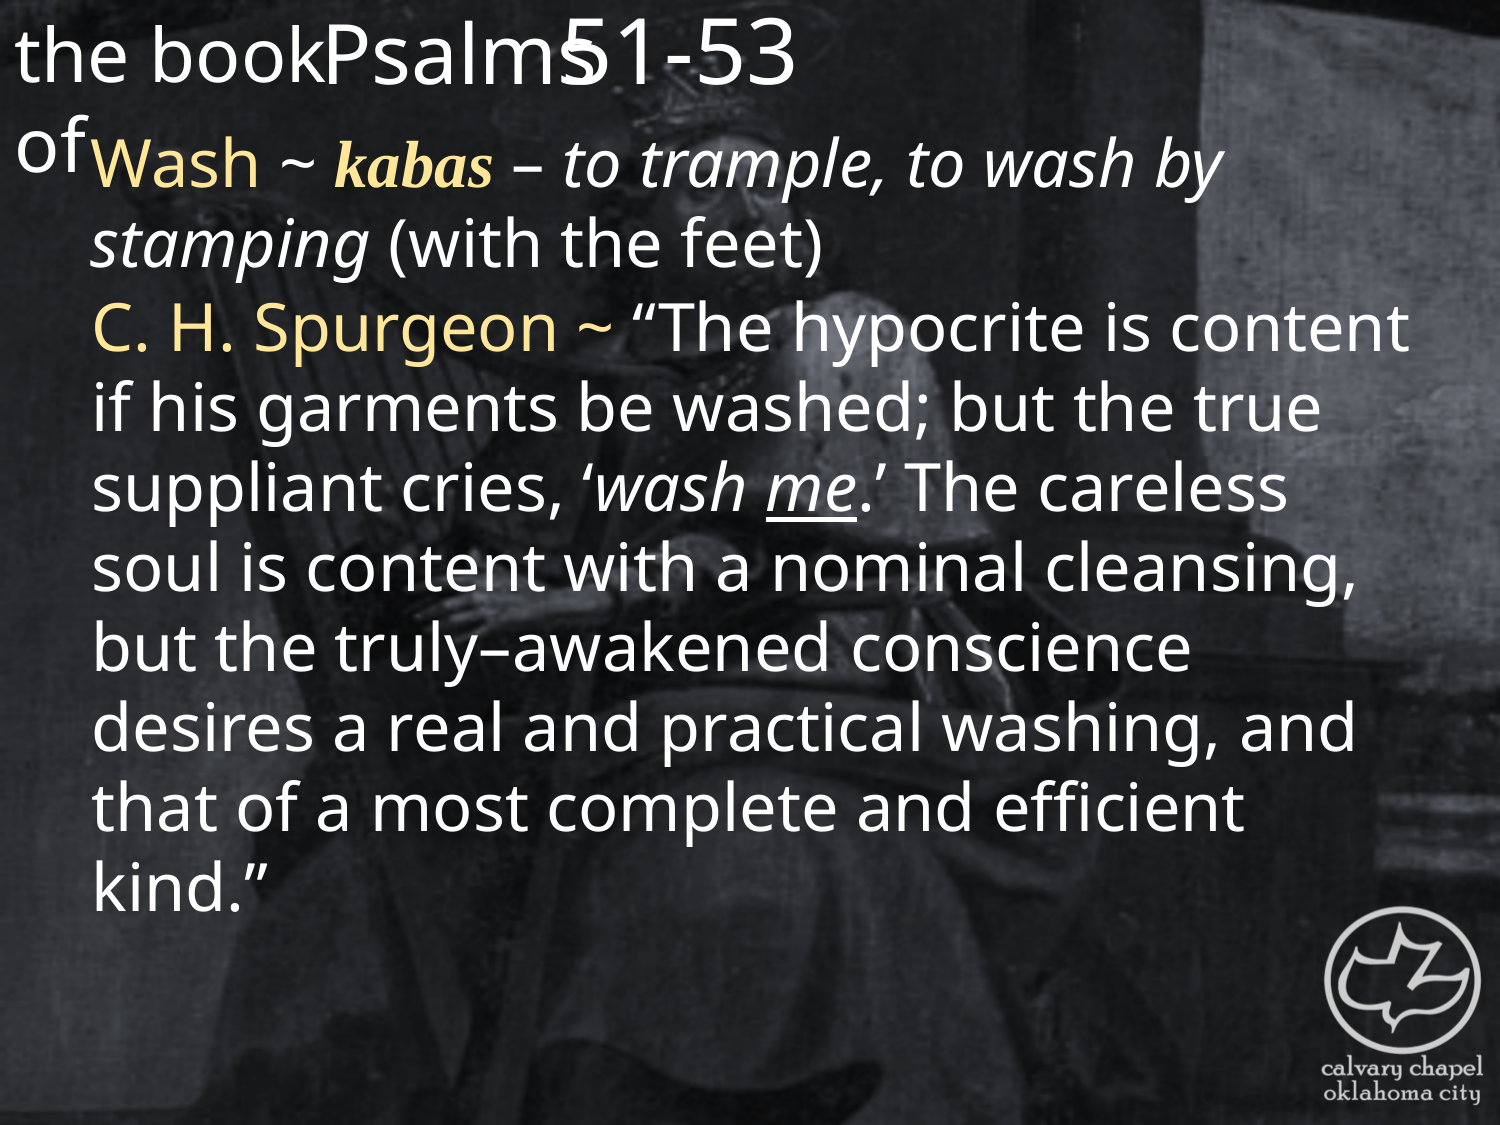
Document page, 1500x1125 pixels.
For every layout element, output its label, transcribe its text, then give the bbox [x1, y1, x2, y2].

text_box Wash ~ kabas – to trample, to wash by stamping (with the feet) [75, 113, 1426, 289]
text_box C. H. Spurgeon ~ “The hypocrite is content if his garments be washed; but the true suppliant cries, ‘wash me.’ The careless soul is content with a nominal cleansing, but the truly–awakened conscience desires a real and practical washing, and that of a most complete and efficient kind.” [76, 277, 1427, 933]
text_box Psalms [419, 0, 545, 109]
text_box 51-53 [545, 0, 964, 111]
picture [0, 0, 1500, 1125]
text_box the book of [0, 0, 419, 195]
